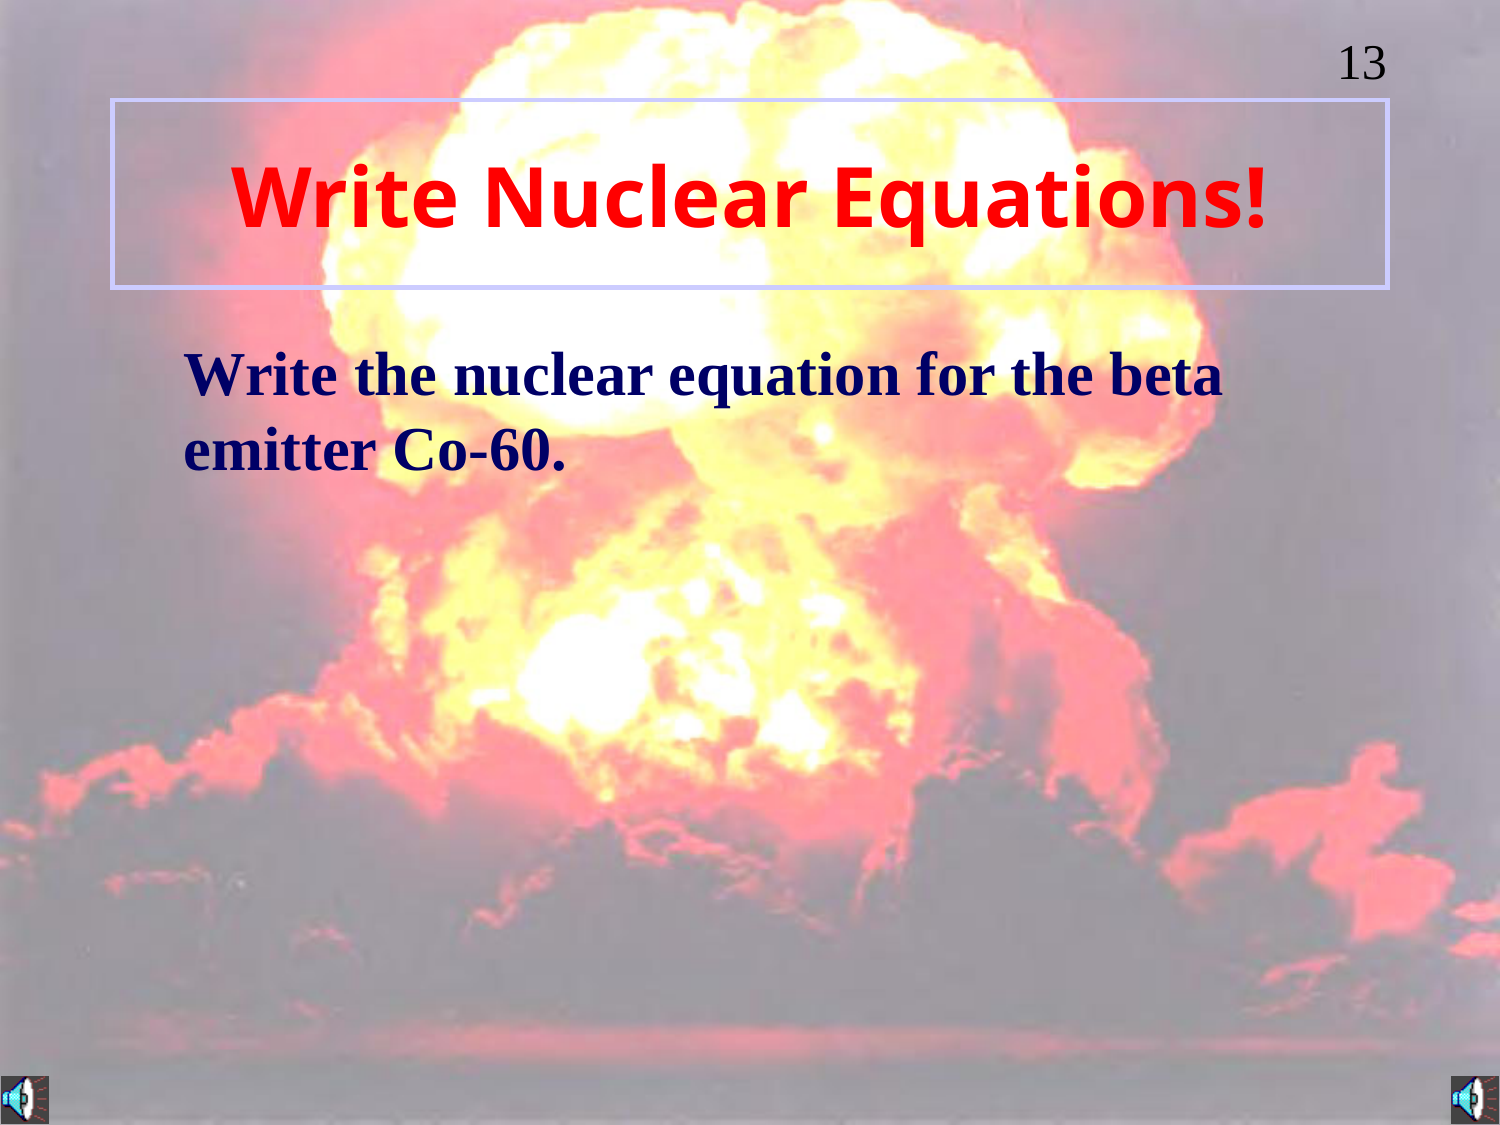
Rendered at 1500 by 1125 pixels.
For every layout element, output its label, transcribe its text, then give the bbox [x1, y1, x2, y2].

picture [0, 0, 1500, 1125]
title Write Nuclear Equations! [112, 99, 1388, 288]
list Write the nuclear equation for the beta emitter Co-60. [112, 324, 1388, 1000]
